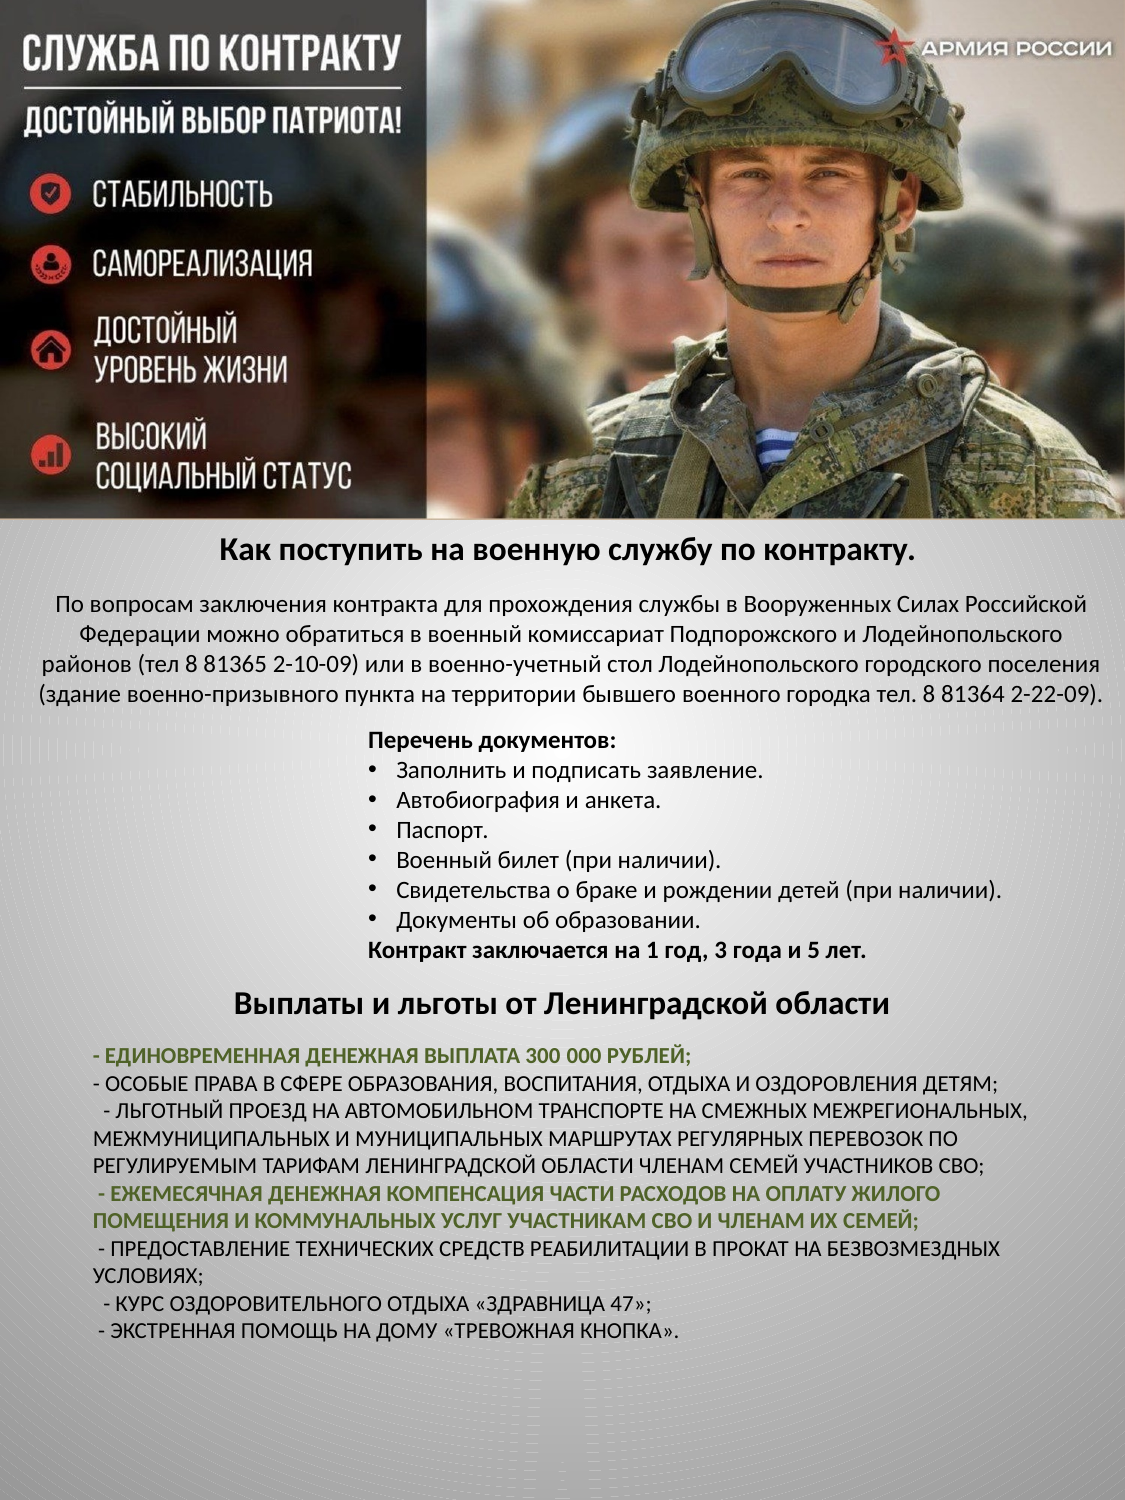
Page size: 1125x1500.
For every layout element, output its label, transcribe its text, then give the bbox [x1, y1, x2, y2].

text_box Перечень документов: Заполнить и подписать заявление. Автобиография и анкета. Паспорт. Военный билет (при наличии). Свидетельства о браке и рождении детей (при наличии). Документы об образовании. Контракт заключается на 1 год, 3 года и 5 лет. [0, 716, 1125, 971]
text_box - ЕДИНОВРЕМЕННАЯ ДЕНЕЖНАЯ ВЫПЛАТА 300 000 РУБЛЕЙ; - ОСОБЫЕ ПРАВА В СФЕРЕ ОБРАЗОВАНИЯ, ВОСПИТАНИЯ, ОТДЫХА И ОЗДОРОВЛЕНИЯ ДЕТЯМ; - ЛЬГОТНЫЙ ПРОЕЗД НА АВТОМОБИЛЬНОМ ТРАНСПОРТЕ НА СМЕЖНЫХ МЕЖРЕГИОНАЛЬНЫХ, МЕЖМУНИЦИПАЛЬНЫХ И МУНИЦИПАЛЬНЫХ МАРШРУТАХ РЕГУЛЯРНЫХ ПЕРЕВОЗОК ПО РЕГУЛИРУЕМЫМ ТАРИФАМ ЛЕНИНГРАДСКОЙ ОБЛАСТИ ЧЛЕНАМ СЕМЕЙ УЧАСТНИКОВ СВО; - ЕЖЕМЕСЯЧНАЯ ДЕНЕЖНАЯ КОМПЕНСАЦИЯ ЧАСТИ РАСХОДОВ НА ОПЛАТУ ЖИЛОГО ПОМЕЩЕНИЯ И КОММУНАЛЬНЫХ УСЛУГ УЧАСТНИКАМ СВО И ЧЛЕНАМ ИХ СЕМЕЙ; - ПРЕДОСТАВЛЕНИЕ ТЕХНИЧЕСКИХ СРЕДСТВ РЕАБИЛИТАЦИИ В ПРОКАТ НА БЕЗВОЗМЕЗДНЫХ УСЛОВИЯХ; - КУРС ОЗДОРОВИТЕЛЬНОГО ОТДЫХА «ЗДРАВНИЦА 47»; - ЭКСТРЕННАЯ ПОМОЩЬ НА ДОМУ «ТРЕВОЖНАЯ КНОПКА». [78, 1033, 1094, 1351]
text_box Выплаты и льготы от Ленинградской области [0, 973, 1125, 1029]
picture [0, 0, 1125, 520]
text_box По вопросам заключения контракта для прохождения службы в Вооруженных Силах Российской Федерации можно обратиться в военный комиссариат Подпорожского и Лодейнопольского районов (тел 8 81365 2-10-09) или в военно-учетный стол Лодейнопольского городского поселения (здание военно-призывного пункта на территории бывшего военного городка тел. 8 81364 2-22-09). [19, 579, 1125, 715]
text_box Как поступить на военную службу по контракту. [148, 529, 988, 574]
